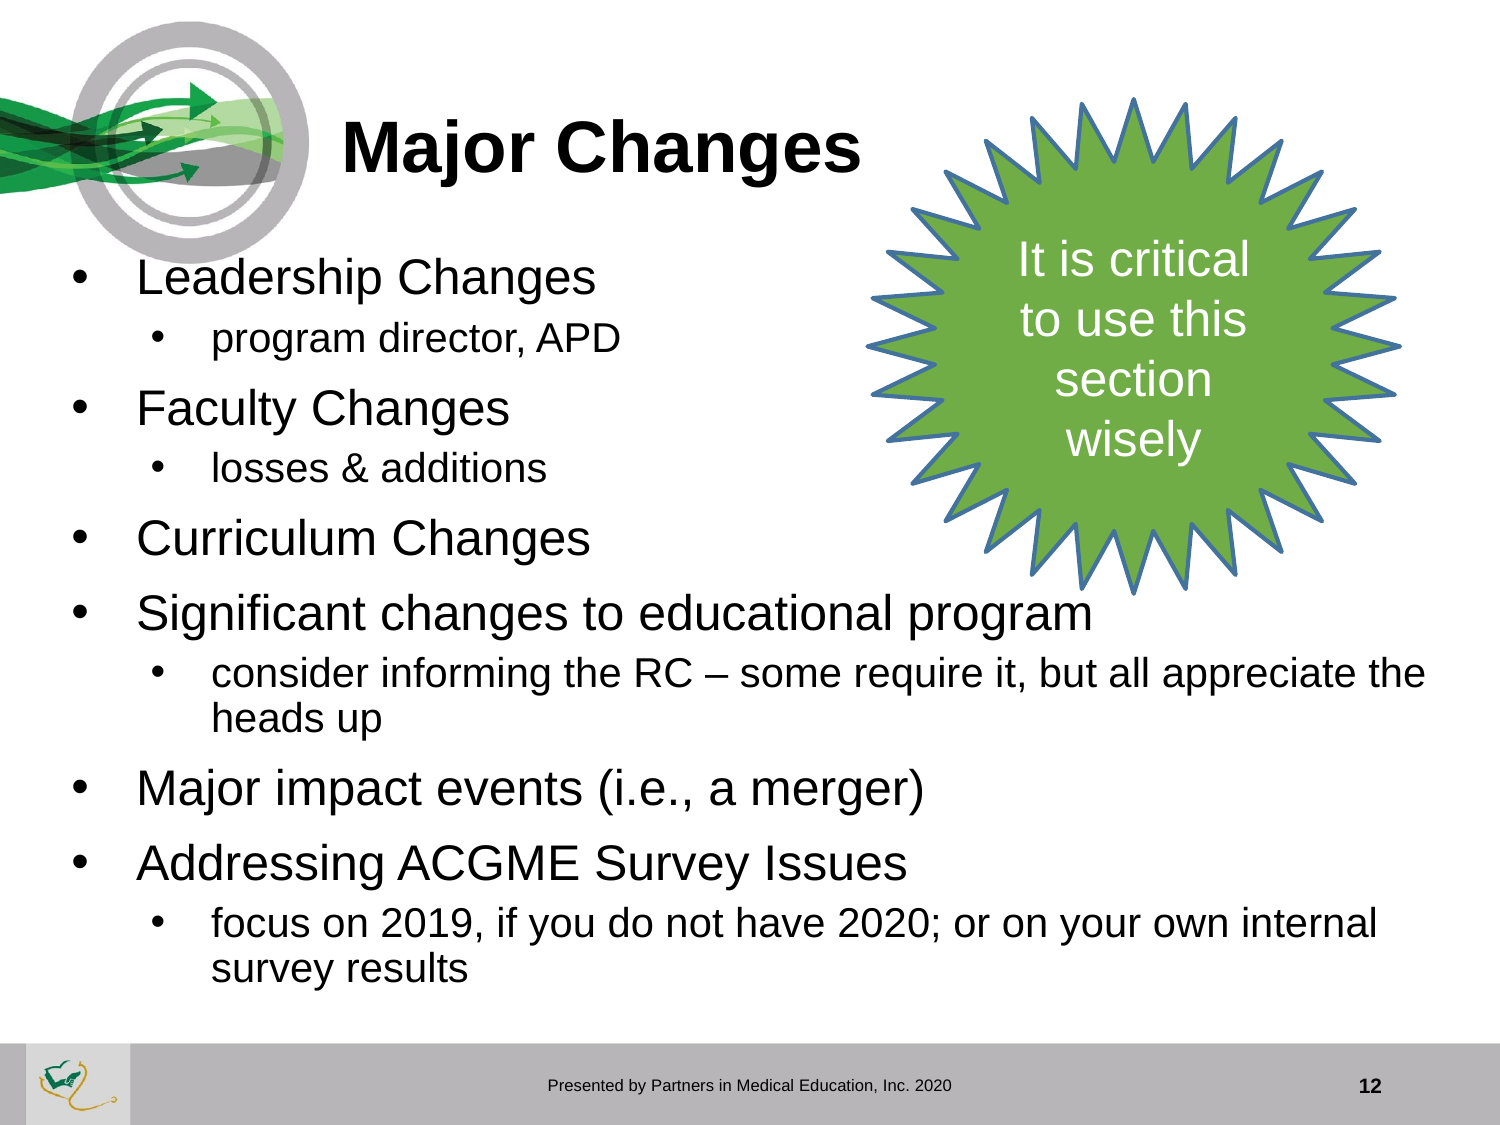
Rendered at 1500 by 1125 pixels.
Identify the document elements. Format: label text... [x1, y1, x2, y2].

picture [0, 0, 1500, 1125]
footer Presented by Partners in Medical Education, Inc. 2020 [496, 1055, 1004, 1116]
title Major Changes [326, 40, 1397, 258]
list Leadership Changes program director, APD Faculty Changes losses & additions Curriculum Changes Significant changes to educational program consider informing the RC – some require it, but all appreciate the heads up Major impact events (i.e., a merger) Addressing ACGME Survey Issues focus on 2019, if you do not have 2020; or on your own internal survey results [46, 236, 1454, 918]
slide_number 12 [1059, 1055, 1397, 1116]
text_box It is critical to use this section wisely [865, 96, 1403, 596]
